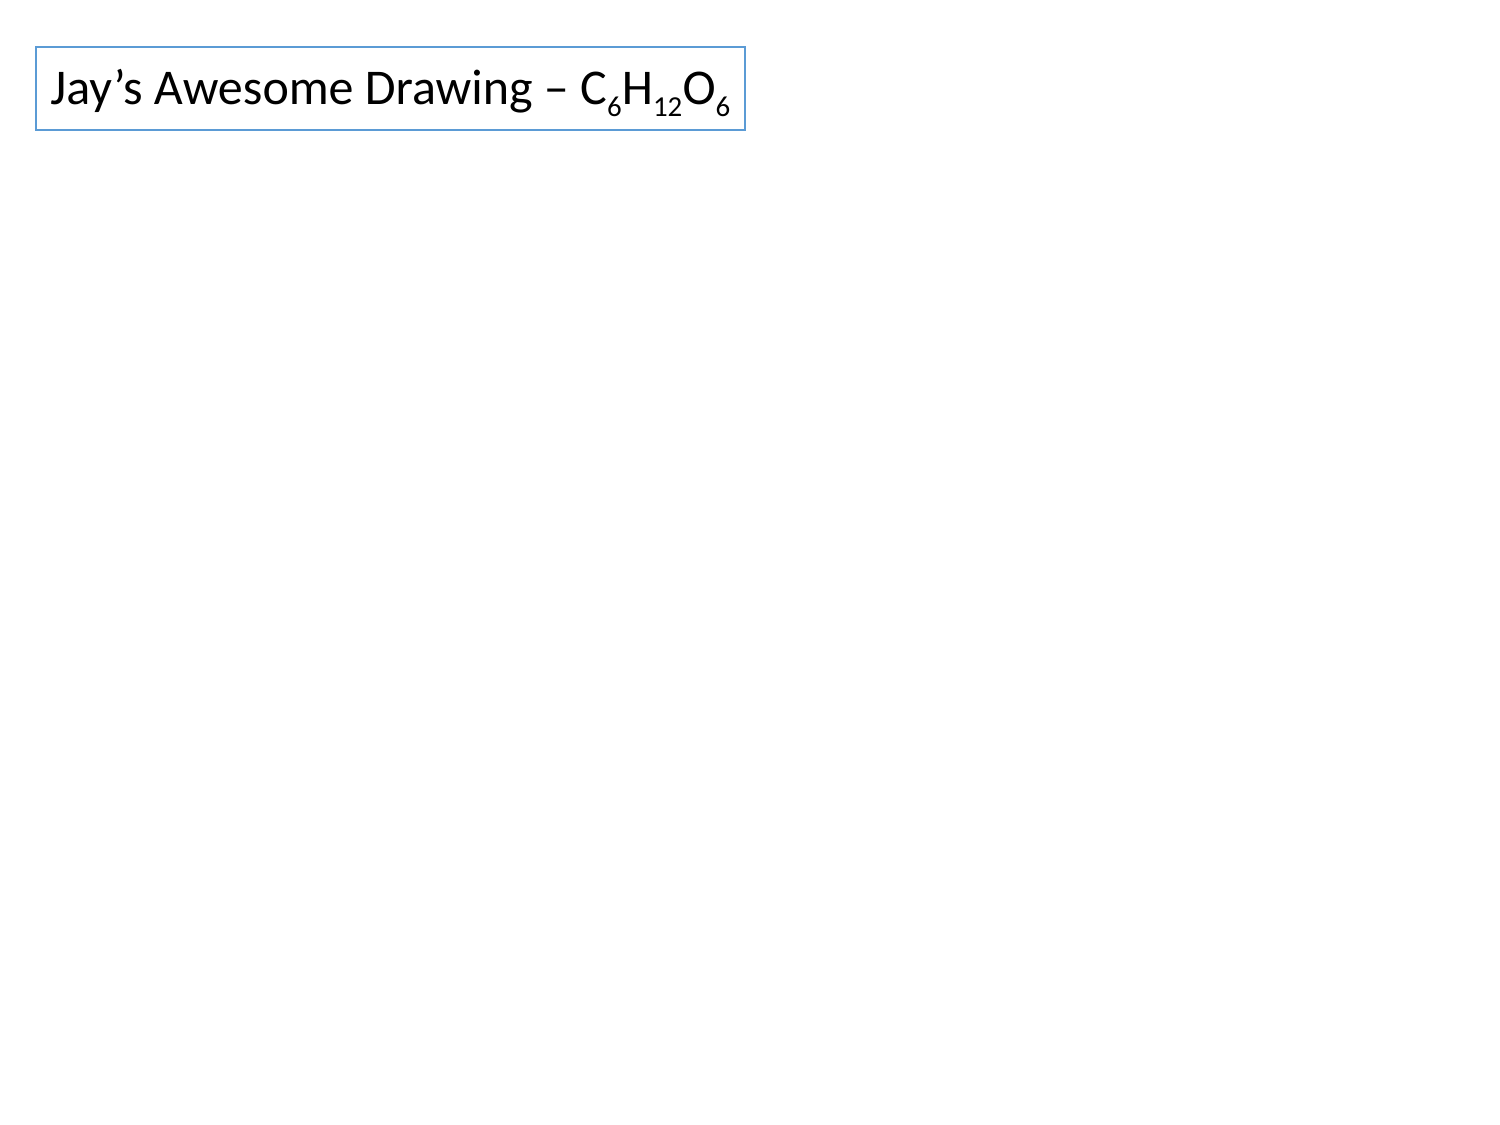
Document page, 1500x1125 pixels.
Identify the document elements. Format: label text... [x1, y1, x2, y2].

text_box Jay’s Awesome Drawing – C6H12O6 [35, 46, 746, 131]
